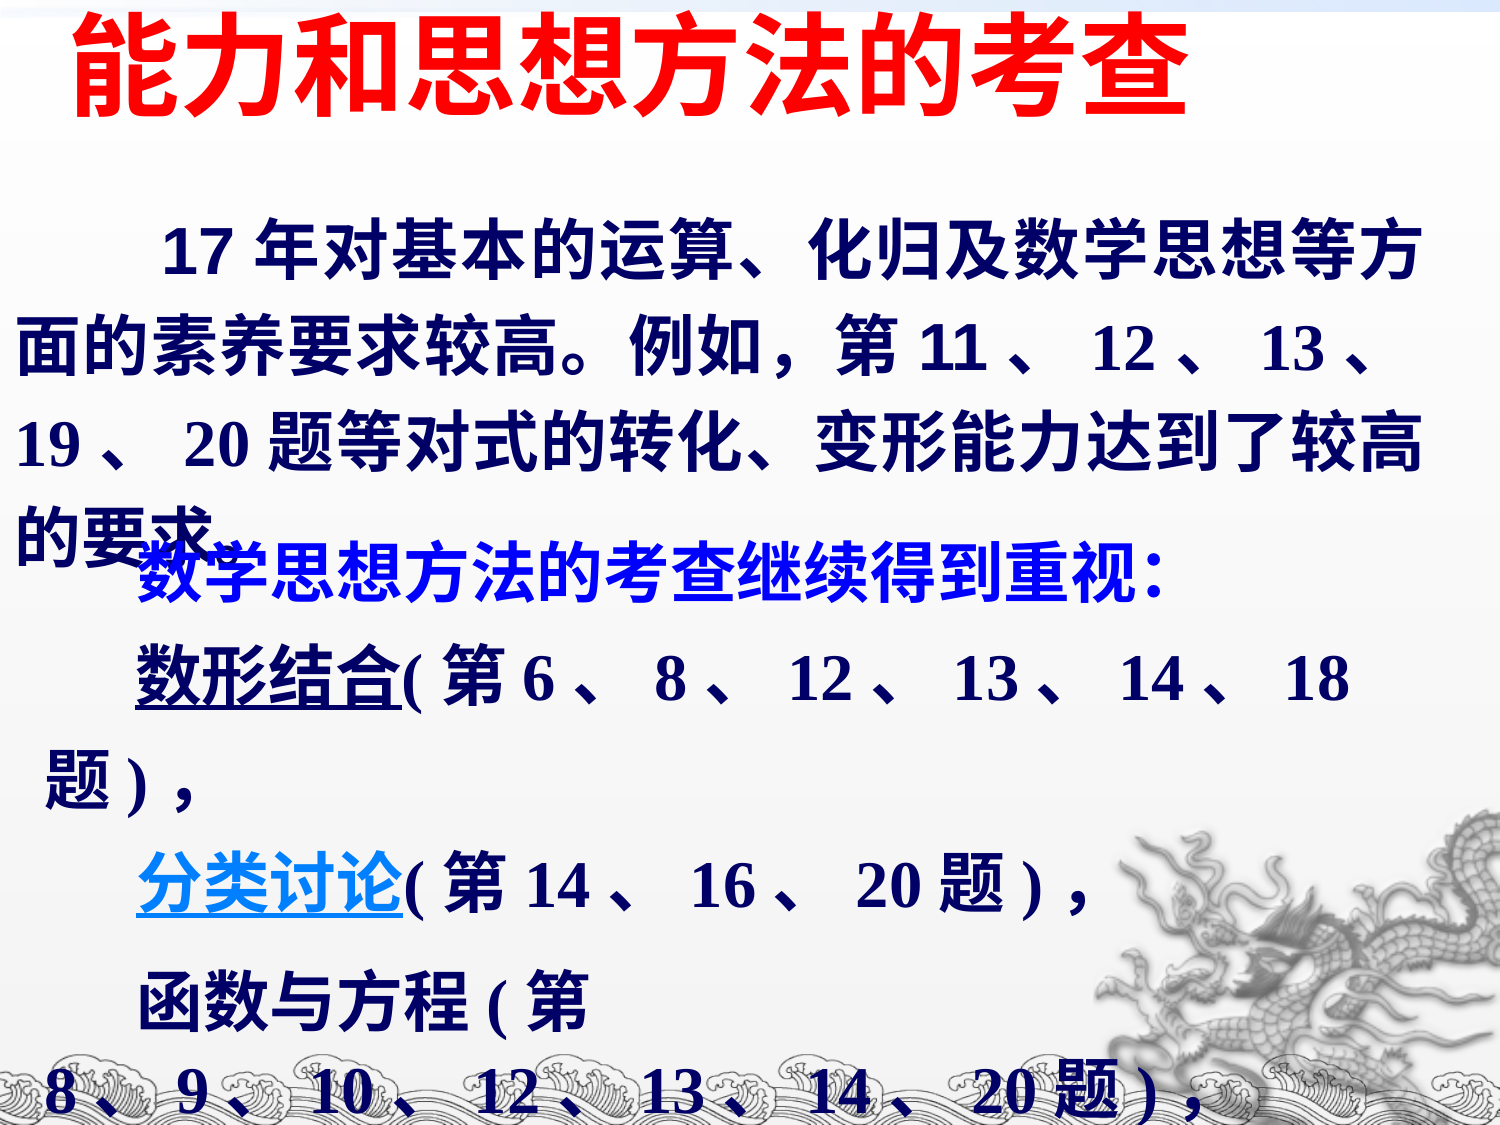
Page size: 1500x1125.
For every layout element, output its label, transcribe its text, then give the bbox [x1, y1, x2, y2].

text_box 数学思想方法的考查继续得到重视： 数形结合(第6、8、12、13、14、18题)， 分类讨论(第14、16、20题)， 函数与方程(第8、9、10、12、13、14、20题)， 化归转换(第5、6、7、13、15、19、20题) 。 [29, 515, 1471, 1125]
text_box 17年对基本的运算、化归及数学思想等方面的素养要求较高。例如，第11、12、13、19、20题等对式的转化、变形能力达到了较高的要求。 [0, 184, 1442, 668]
text_box 能力和思想方法的考查 [0, 0, 1400, 138]
